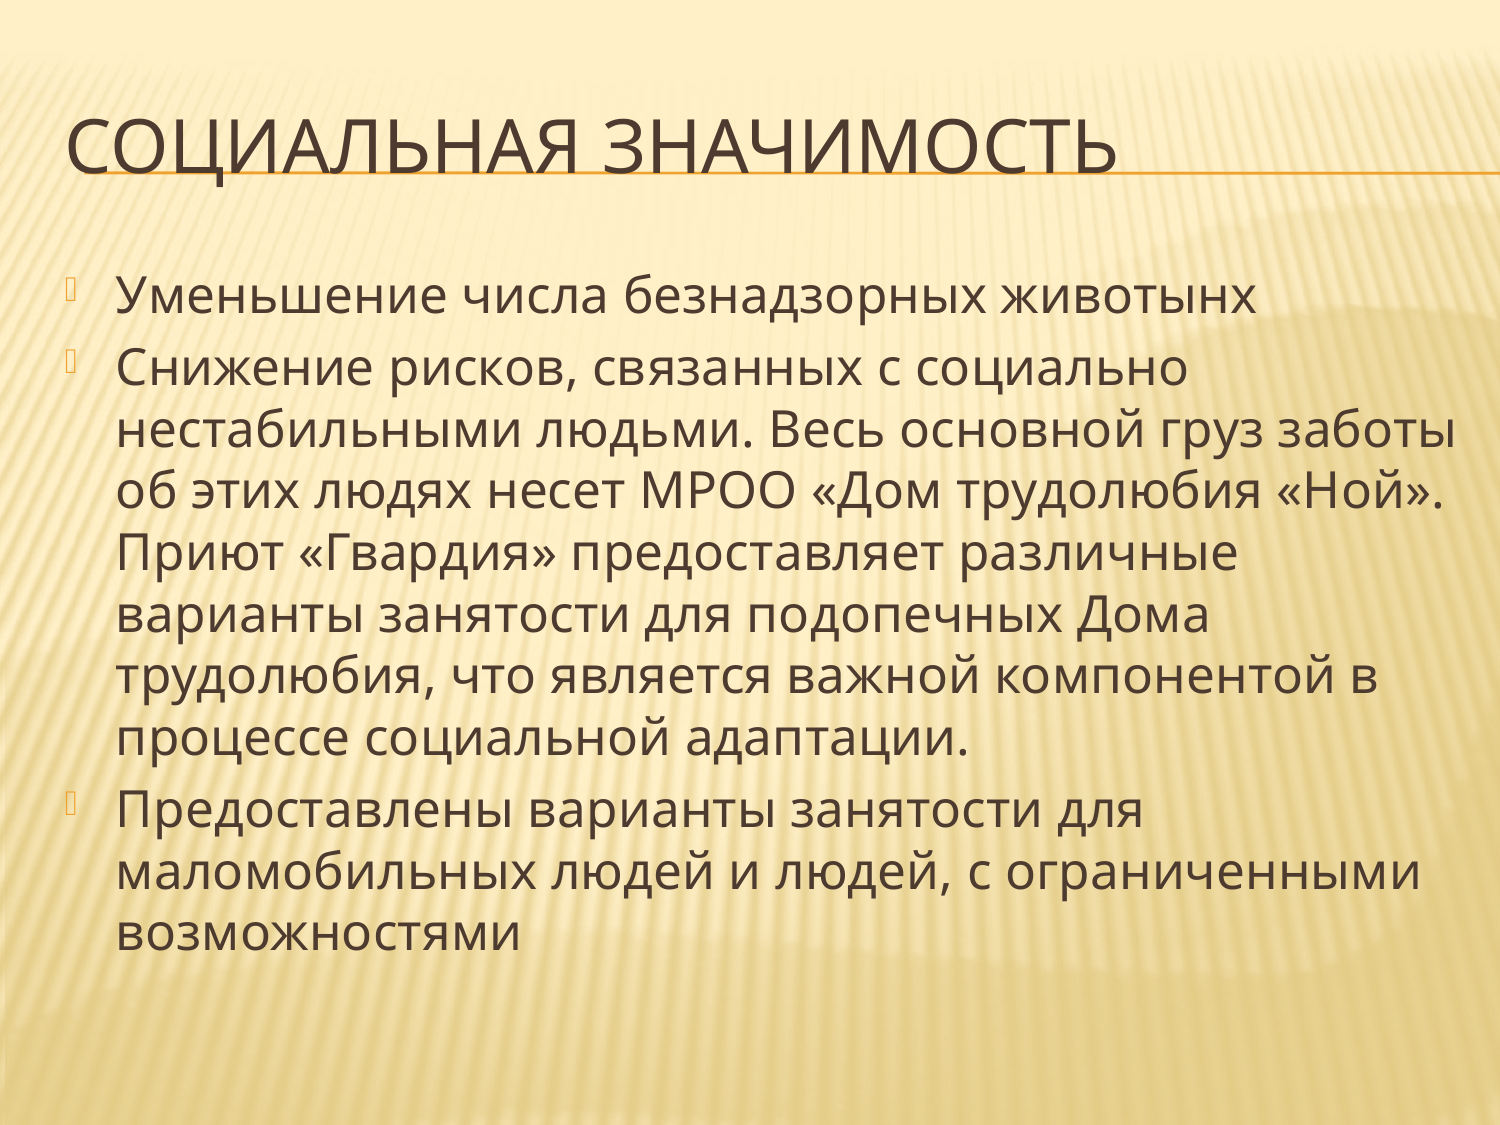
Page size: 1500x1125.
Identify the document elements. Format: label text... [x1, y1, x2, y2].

title СОЦИАЛЬНАЯ ЗНАЧИМОСТЬ [50, 75, 1475, 213]
list Уменьшение числа безнадзорных животынх Снижение рисков, связанных с социально нестабильными людьми. Весь основной груз заботы об этих людях несет МРОО «Дом трудолюбия «Ной». Приют «Гвардия» предоставляет различные варианты занятости для подопечных Дома трудолюбия, что является важной компонентой в процессе социальной адаптации. Предоставлены варианты занятости для маломобильных людей и людей, с ограниченными возможностями [50, 254, 1475, 998]
